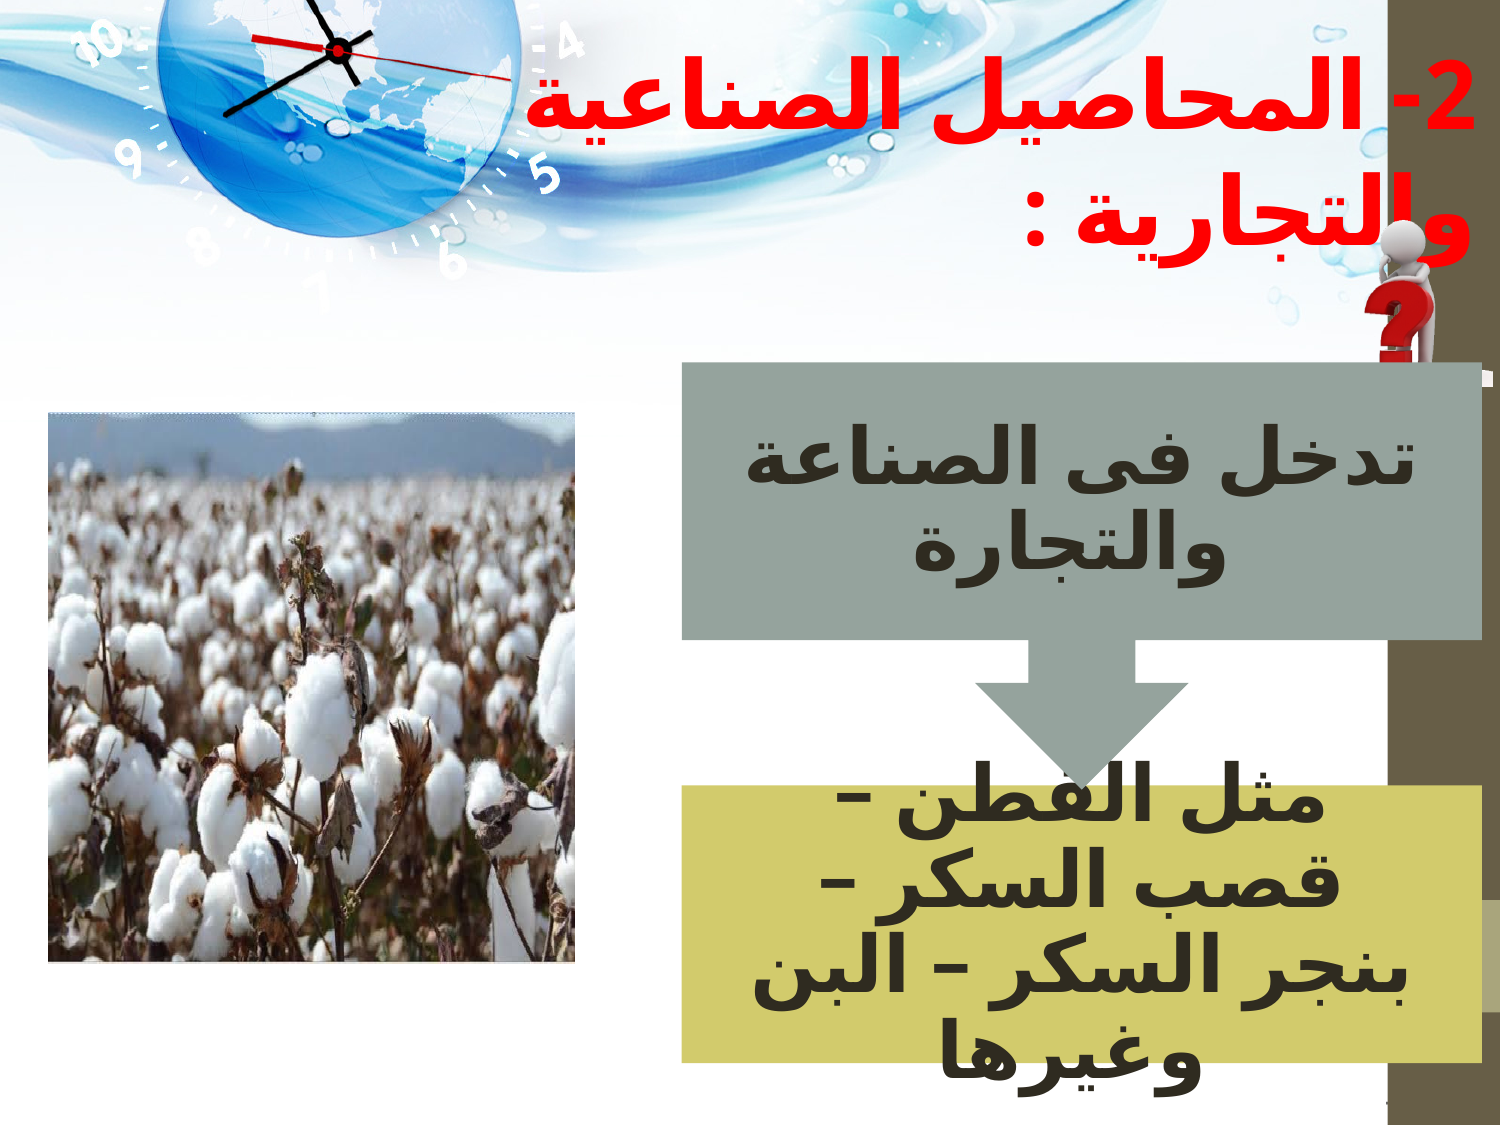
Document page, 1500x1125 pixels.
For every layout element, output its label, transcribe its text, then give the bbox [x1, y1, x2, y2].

picture [957, 1064, 975, 1068]
picture [1094, 1064, 1117, 1068]
picture [1062, 1064, 1079, 1068]
picture [0, 0, 1493, 1125]
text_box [681, 361, 1483, 1064]
picture [996, 1064, 1004, 1071]
title 2- المحاصيل الصناعية والتجارية : [339, 86, 1493, 212]
